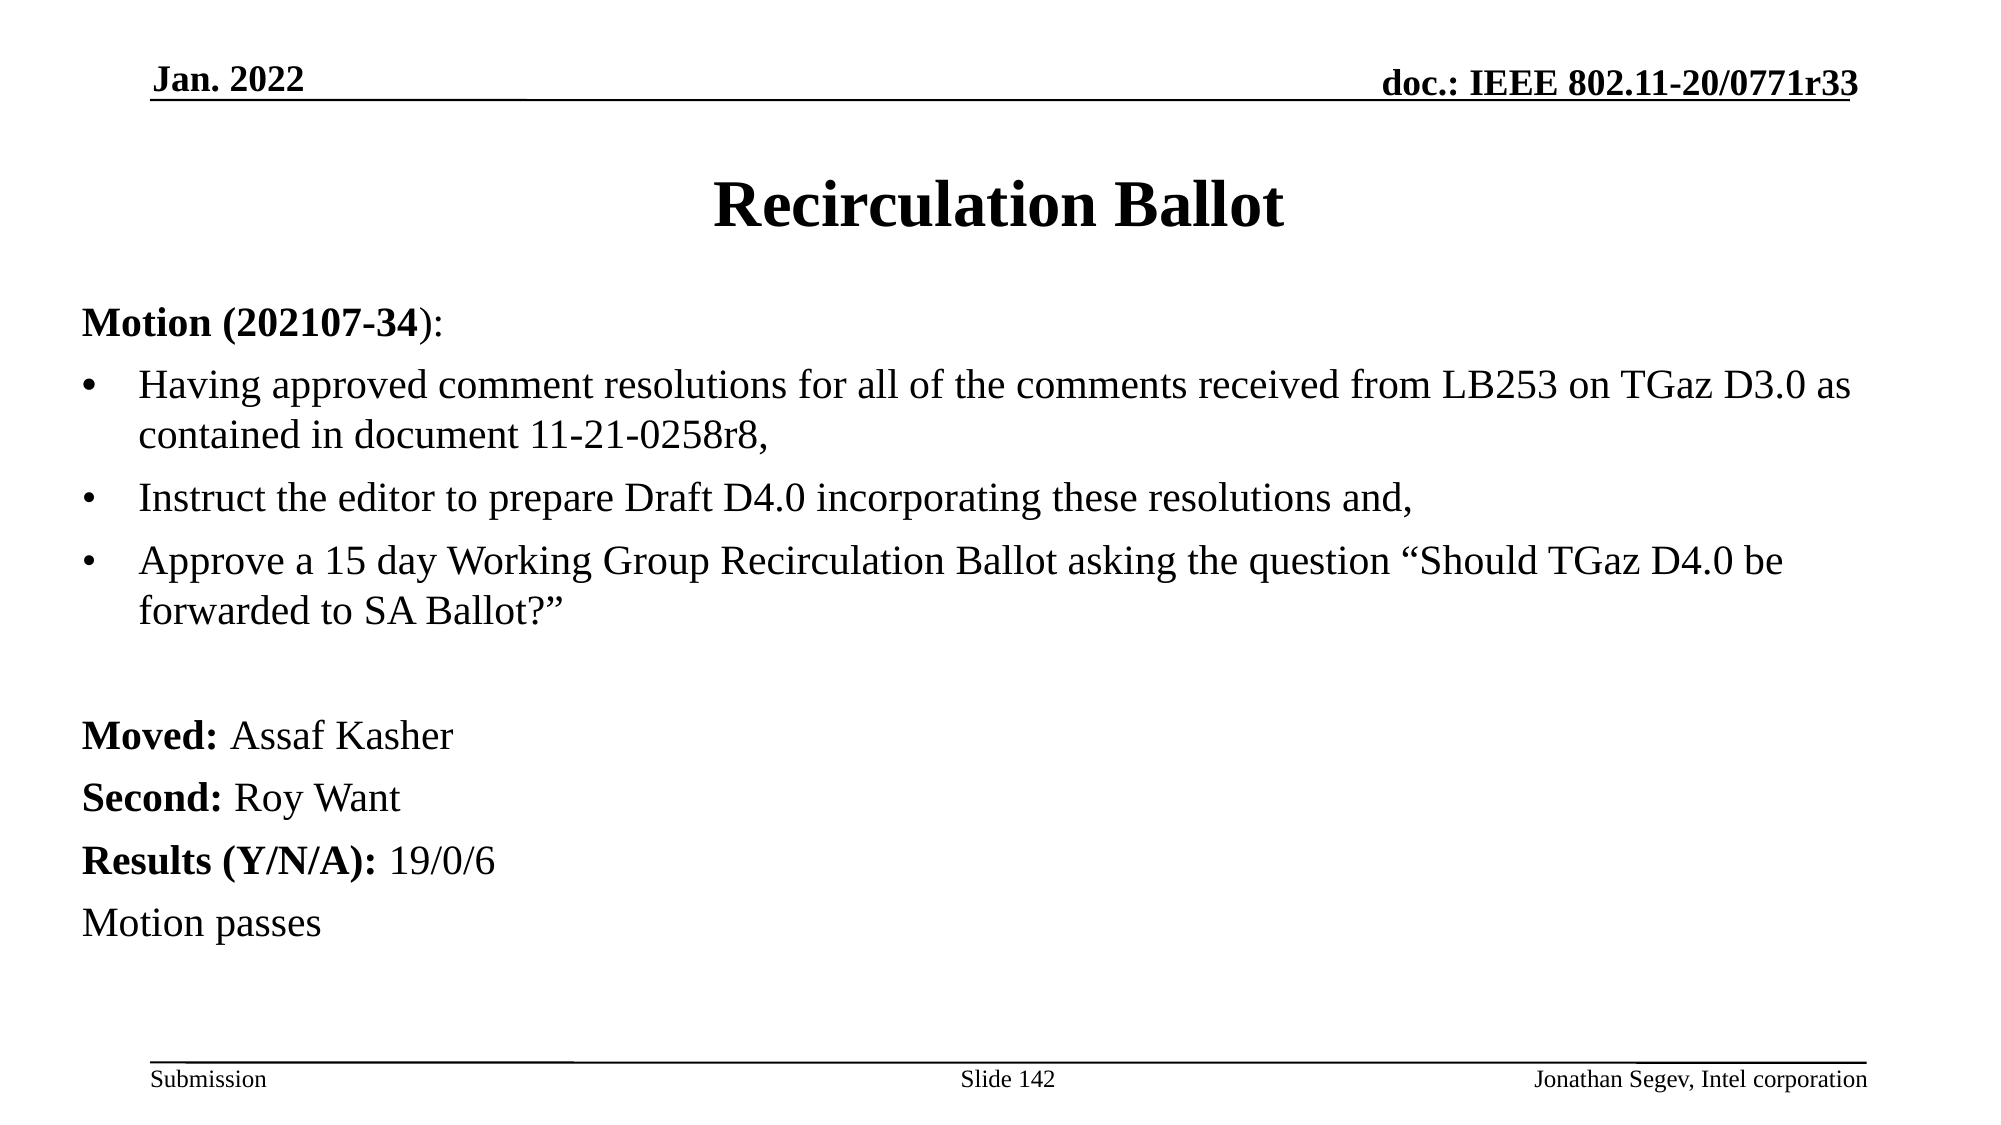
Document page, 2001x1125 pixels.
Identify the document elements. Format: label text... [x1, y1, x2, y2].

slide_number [152, 54, 563, 100]
slide_number Slide 142 [950, 1061, 1067, 1123]
title Recirculation Ballot [149, 112, 1850, 286]
list Motion (202107-34): • Having approved comment resolutions for all of the comments received from LB253 on TGaz D3.0 as contained in document 11-21-0258r8, • Instruct the editor to prepare Draft D4.0 incorporating these resolutions and, • Approve a 15 day Working Group Recirculation Ballot asking the question “Should TGaz D4.0 be forwarded to SA Ballot?” Moved: Assaf Kasher Second: Roy Want Results (Y/N/A): 19/0/6 Motion passes [66, 286, 1934, 1000]
footer Jonathan Segev, Intel corporation [1171, 1061, 1869, 1093]
